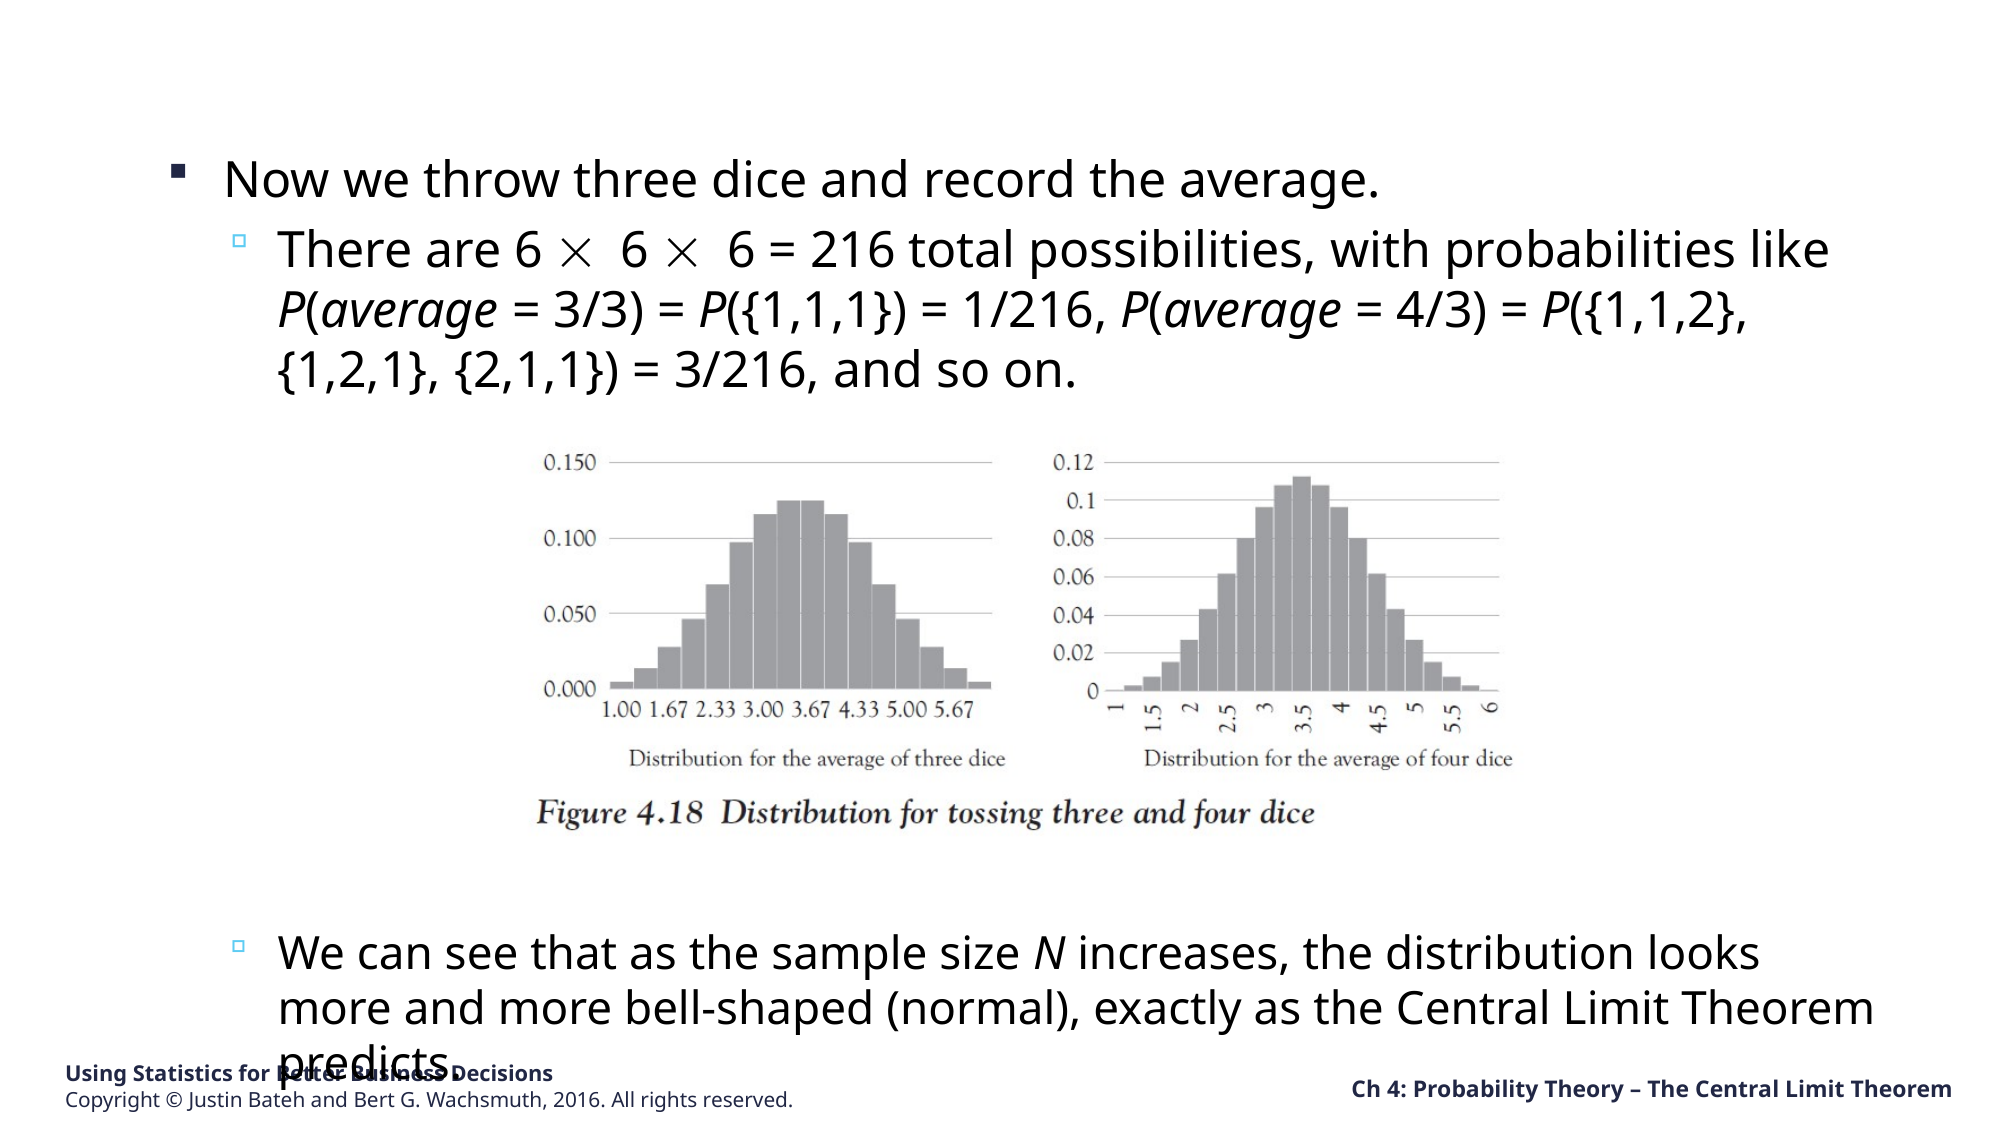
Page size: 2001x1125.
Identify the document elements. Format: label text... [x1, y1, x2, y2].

picture [511, 419, 1530, 837]
list Now we throw three dice and record the average. There are 6 ´ 6 ´ 6 = 216 total possibilities, with probabilities like P(average = 3/3) = P({1,1,1}) = 1/216, P(average = 4/3) = P({1,1,2}, {1,2,1}, {2,1,1}) = 3/216, and so on. We can see that as the sample size N increases, the distribution looks more and more bell-shaped (normal), exactly as the Central Limit Theorem predicts. [141, 139, 1900, 1023]
text_box Ch 4: Probability Theory – The Central Limit Theorem [936, 1067, 1968, 1110]
